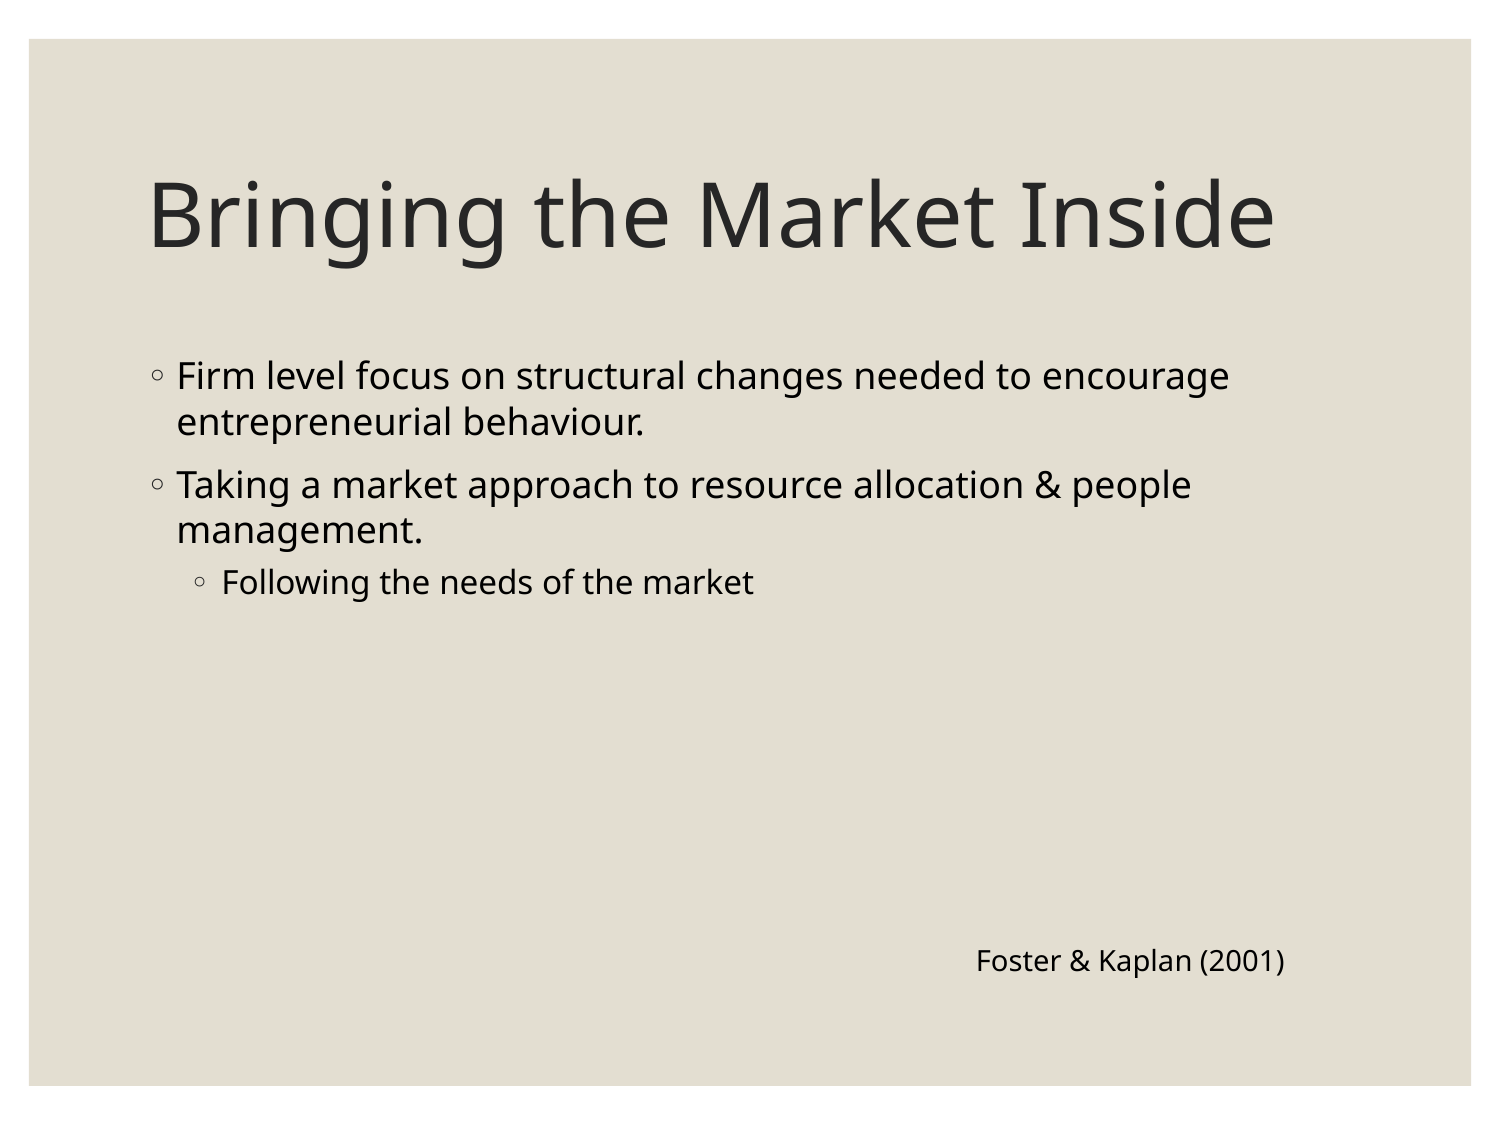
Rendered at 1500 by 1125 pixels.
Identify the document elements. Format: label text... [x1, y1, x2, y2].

list Firm level focus on structural changes needed to encourage entrepreneurial behaviour. Taking a market approach to resource allocation & people management. Following the needs of the market [131, 345, 1369, 990]
text_box Foster & Kaplan (2001) [856, 939, 1300, 987]
title Bringing the Market Inside [131, 105, 1369, 331]
